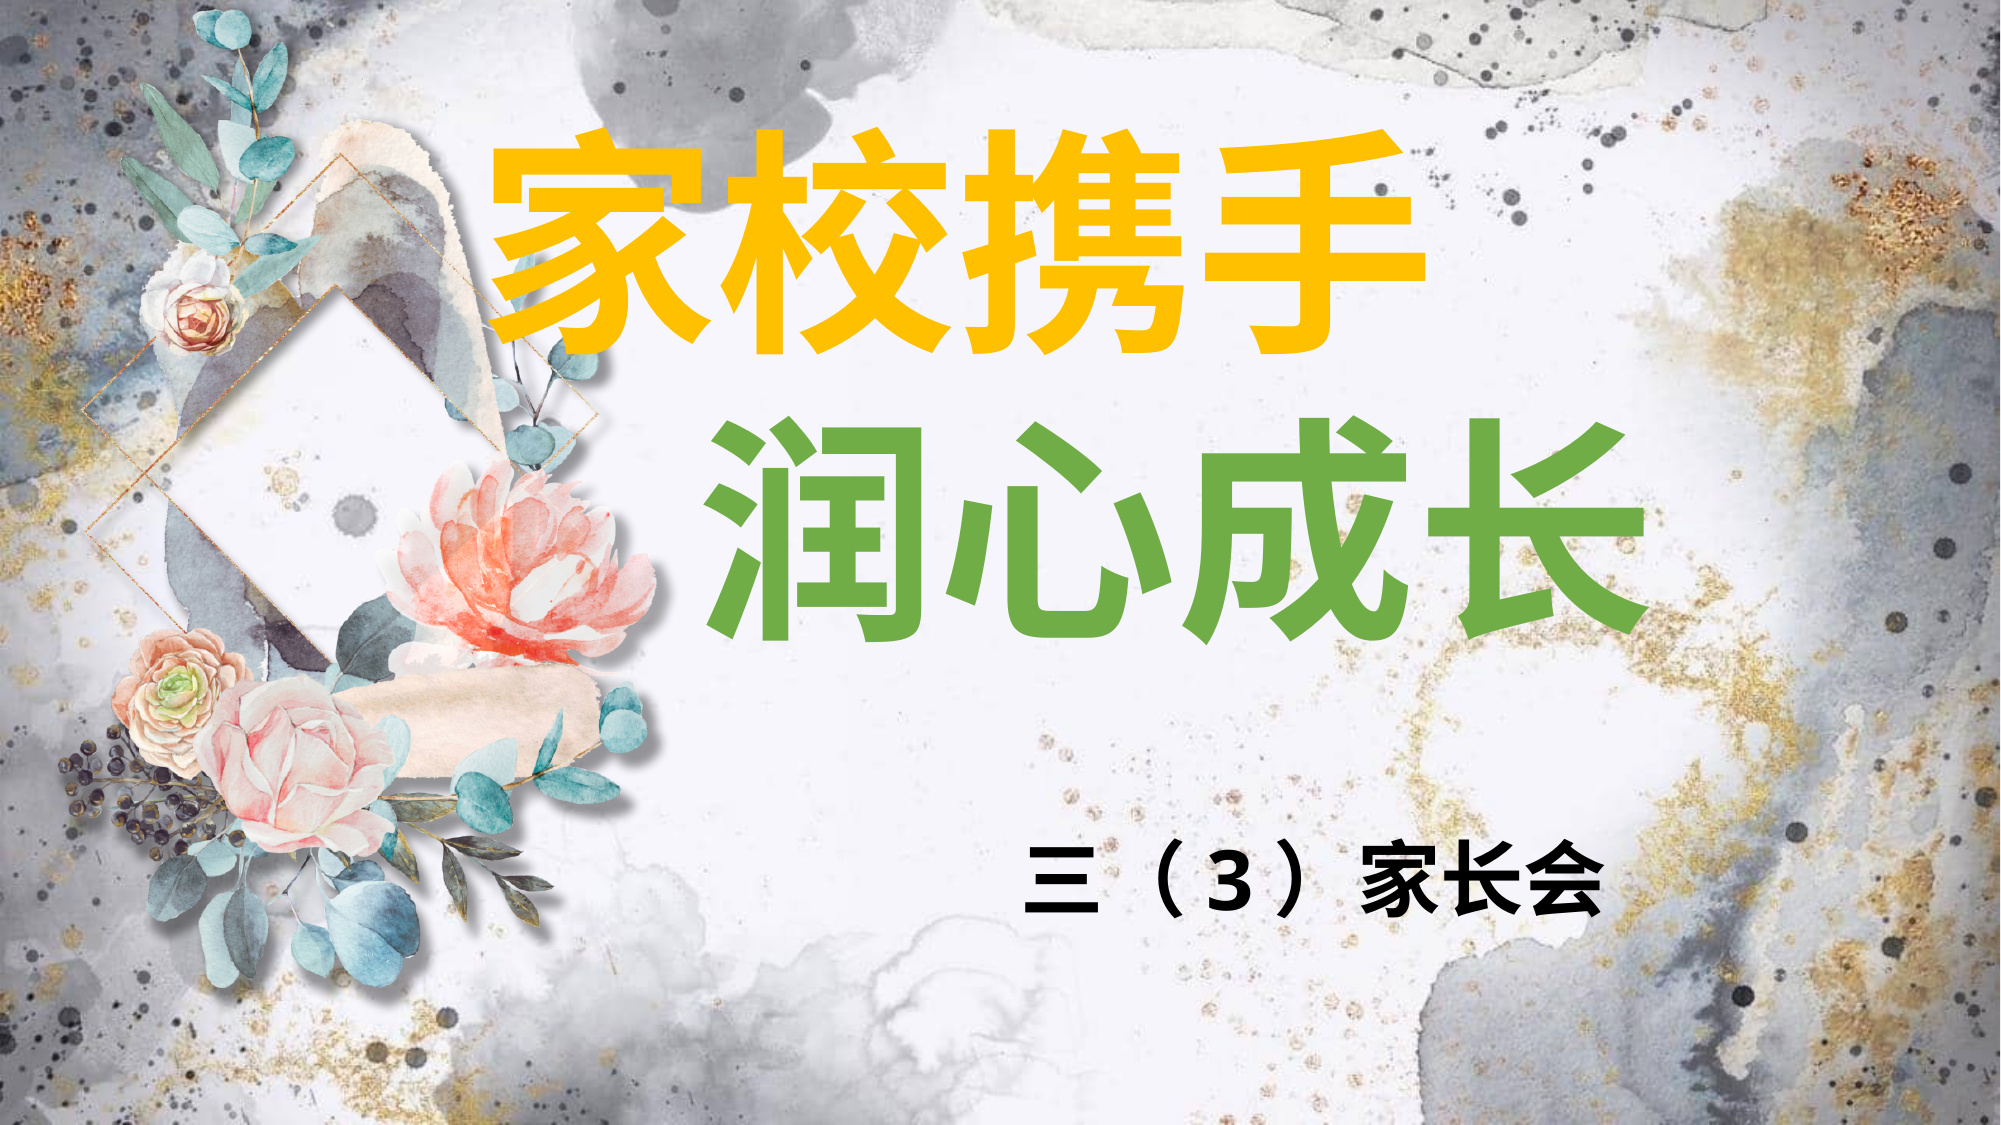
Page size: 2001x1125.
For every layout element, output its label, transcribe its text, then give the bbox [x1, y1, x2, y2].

picture [0, 0, 2001, 1125]
text_box [855, 471, 1006, 622]
text_box 三（3）家长会 [1005, 819, 1689, 935]
text_box 家校携手 润心成长 [752, 86, 1765, 677]
